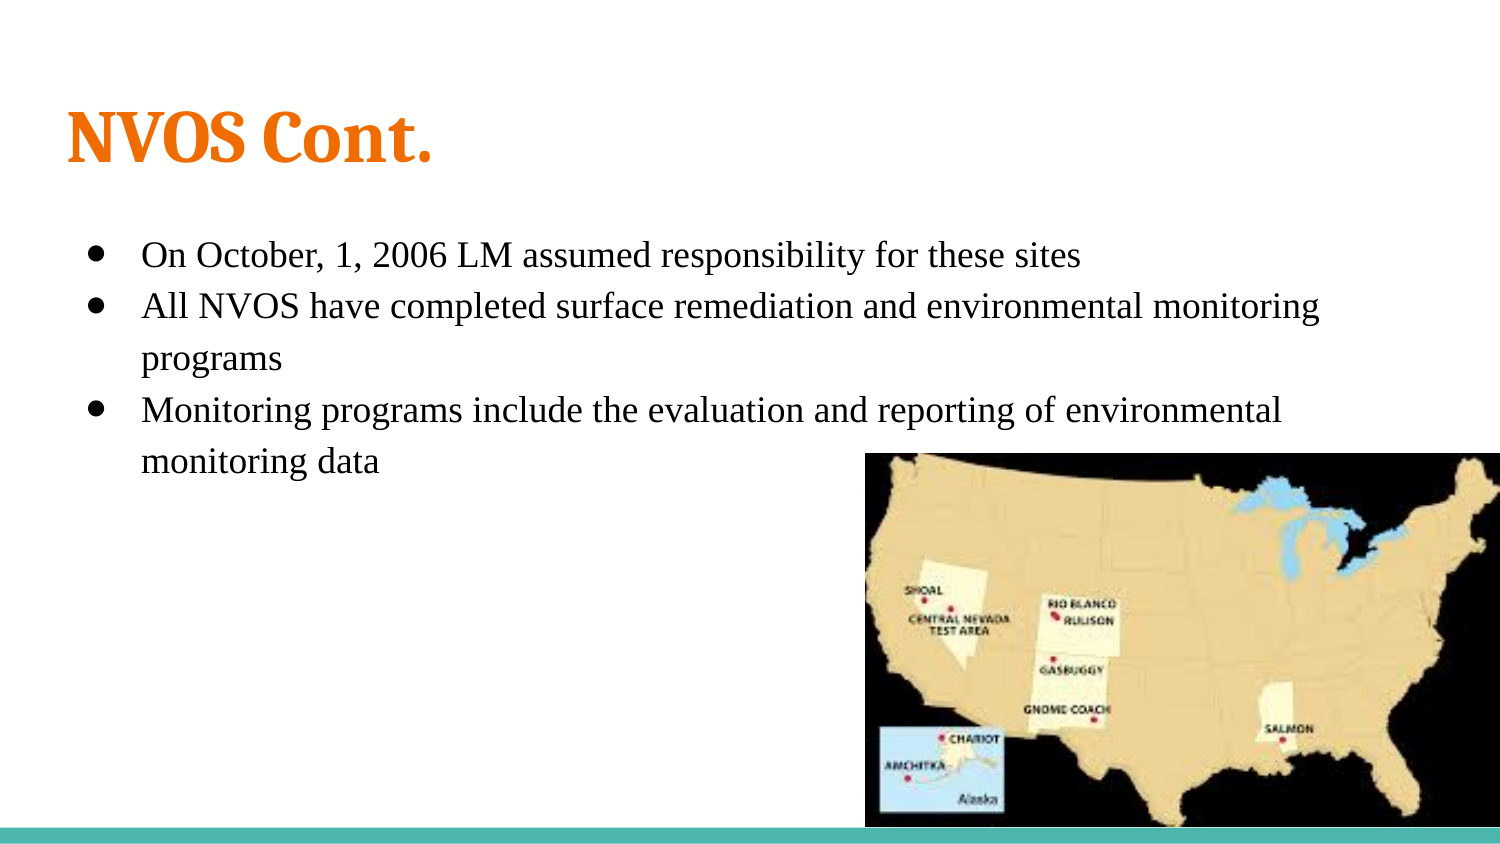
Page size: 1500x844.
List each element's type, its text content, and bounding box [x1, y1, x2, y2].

list On October, 1, 2006 LM assumed responsibility for these sites All NVOS have completed surface remediation and environmental monitoring programs Monitoring programs include the evaluation and reporting of environmental monitoring data [51, 207, 1449, 750]
picture [865, 453, 1500, 828]
title NVOS Cont. [51, 72, 1449, 189]
